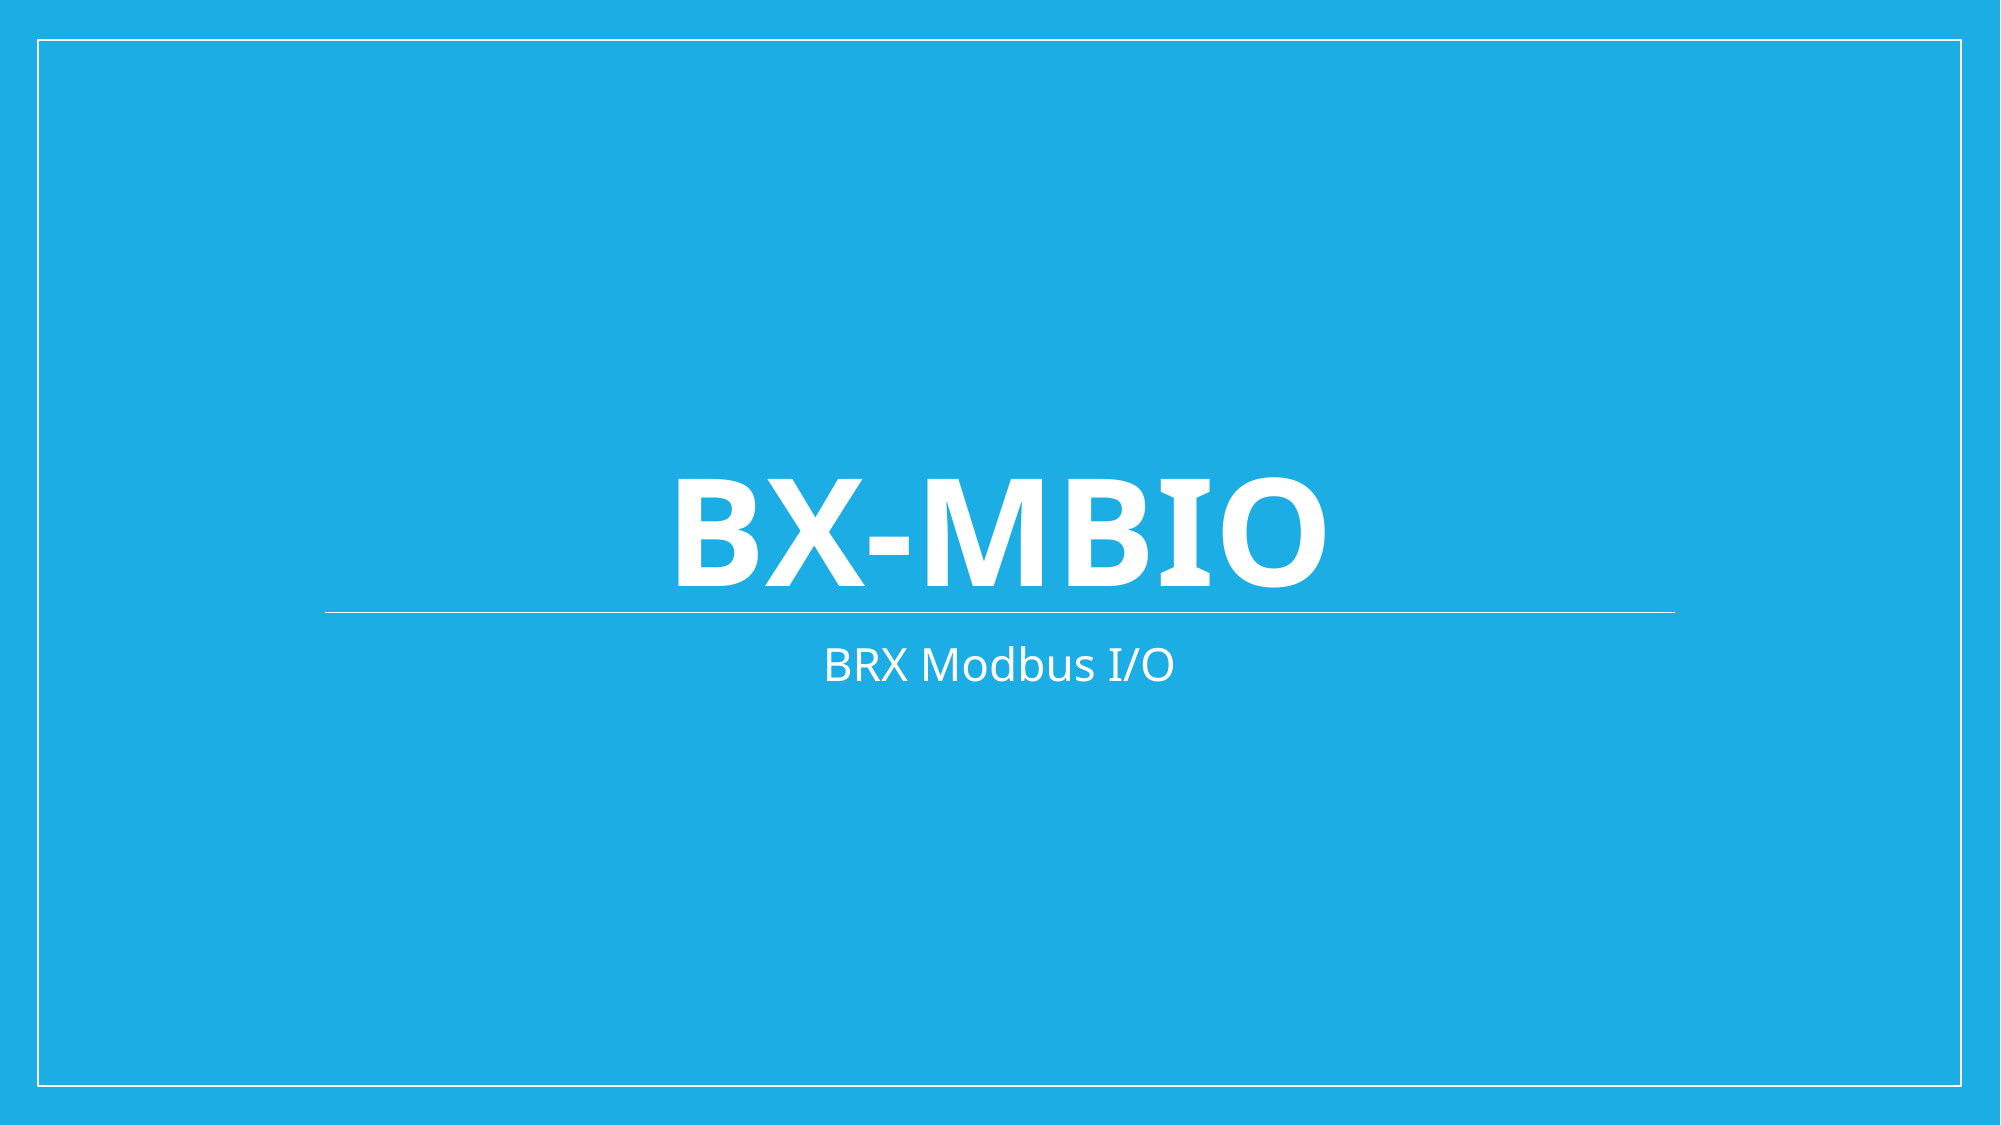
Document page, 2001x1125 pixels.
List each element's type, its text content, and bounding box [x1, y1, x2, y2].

title BX-MBIO [182, 144, 1818, 625]
subtitle BRX Modbus I/O [280, 634, 1719, 863]
